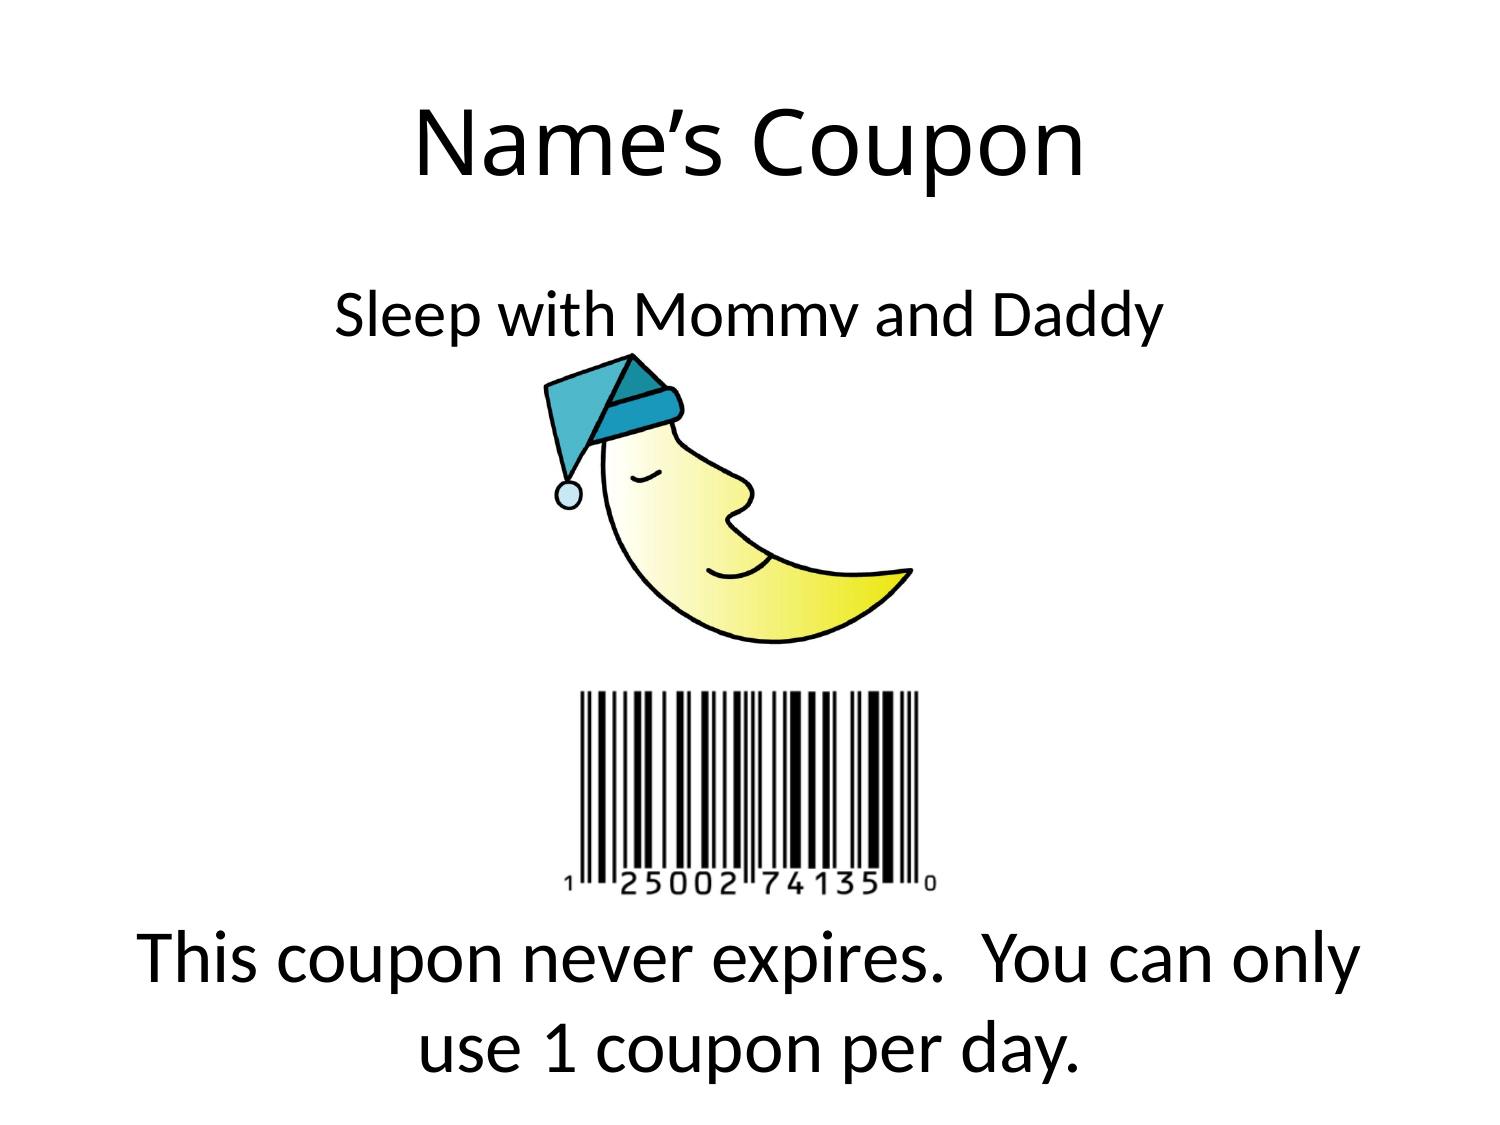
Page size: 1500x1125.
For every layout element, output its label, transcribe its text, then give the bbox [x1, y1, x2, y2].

picture [520, 337, 941, 661]
text_box This coupon never expires. You can only use 1 coupon per day. [74, 899, 1425, 1095]
list Sleep with Mommy and Daddy [75, 262, 1425, 850]
title Name’s Coupon [75, 45, 1425, 233]
picture [559, 688, 941, 901]
